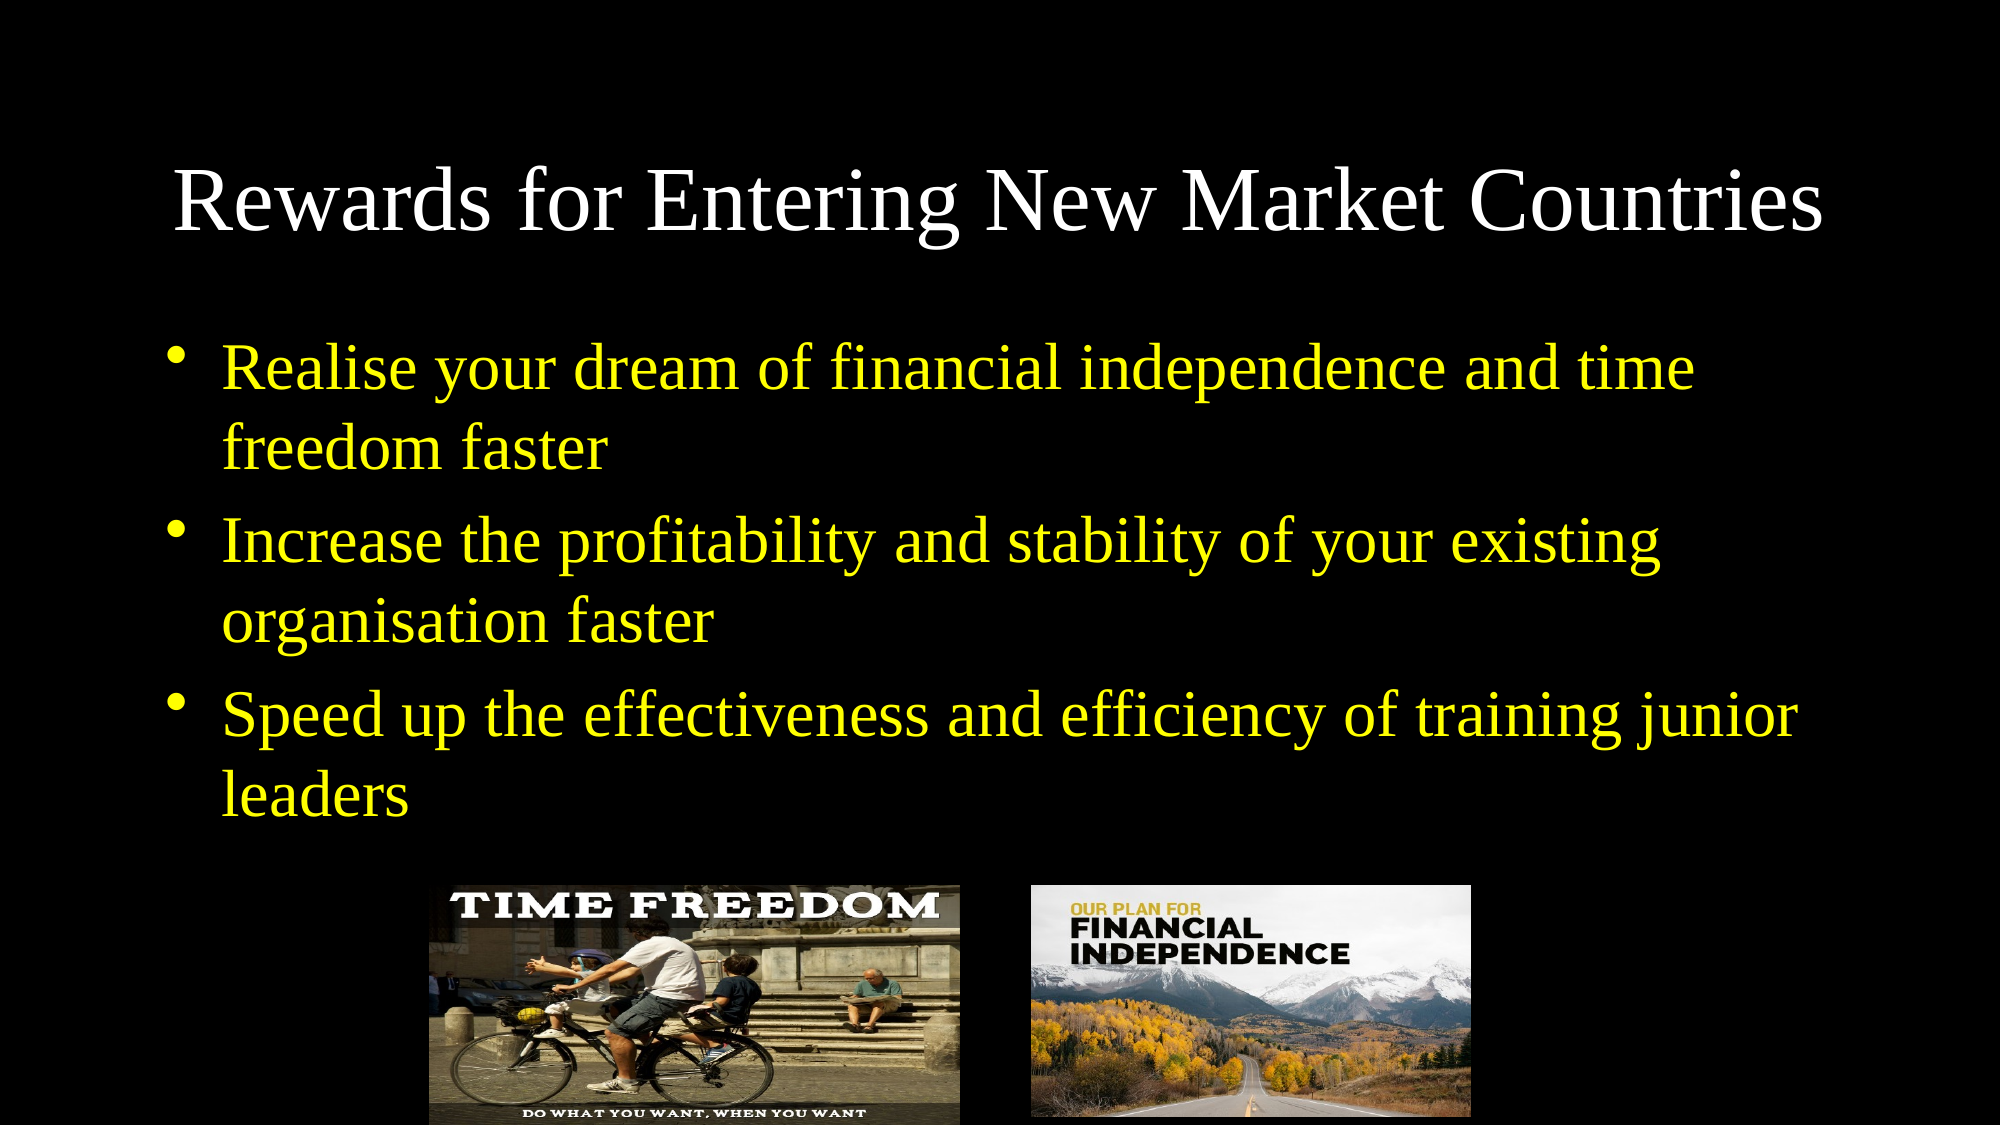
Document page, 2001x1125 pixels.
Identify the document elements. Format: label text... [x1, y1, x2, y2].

picture [1031, 885, 1471, 1117]
list Realise your dream of financial independence and time freedom faster Increase the profitability and stability of your existing organisation faster Speed up the effectiveness and efficiency of training junior leaders [150, 315, 1850, 858]
picture [429, 885, 960, 1125]
title Rewards for Entering New Market Countries [150, 99, 1850, 288]
